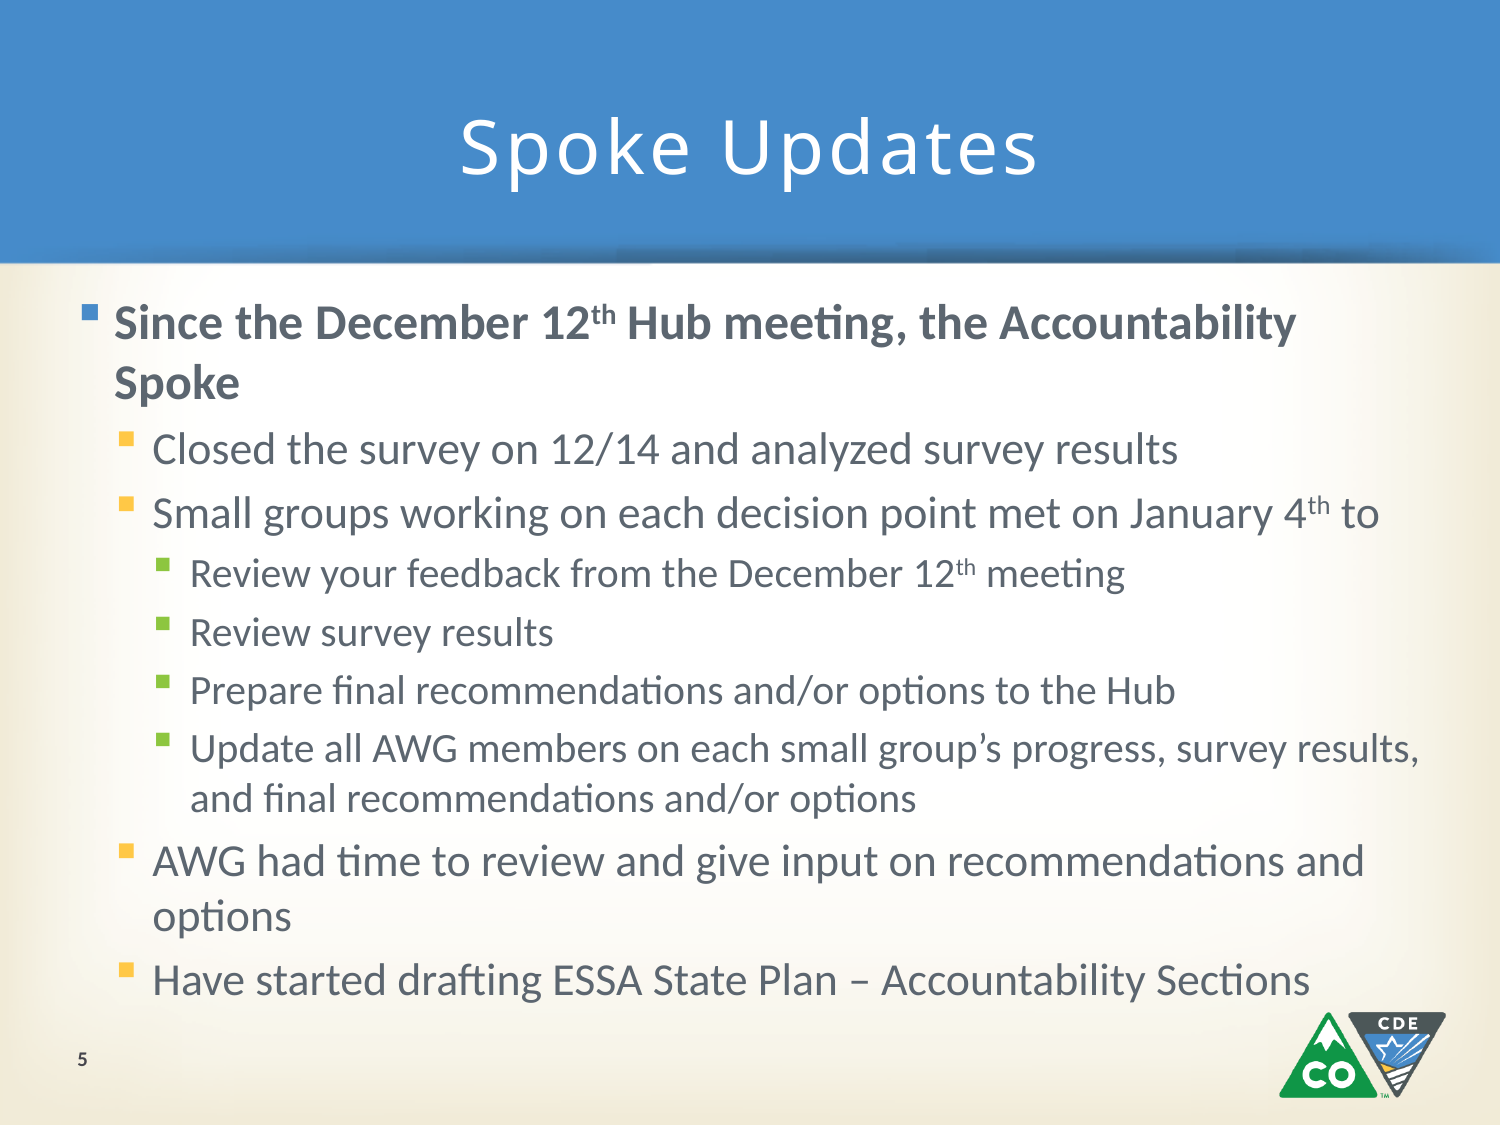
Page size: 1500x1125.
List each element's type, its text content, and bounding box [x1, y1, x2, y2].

title Spoke Updates [62, 58, 1438, 232]
footer 5 [62, 1027, 538, 1088]
list Since the December 12th Hub meeting, the Accountability Spoke Closed the survey on 12/14 and analyzed survey results Small groups working on each decision point met on January 4th to Review your feedback from the December 12th meeting Review survey results Prepare final recommendations and/or options to the Hub Update all AWG members on each small group’s progress, survey results, and final recommendations and/or options AWG had time to review and give input on recommendations and options Have started drafting ESSA State Plan – Accountability Sections [62, 281, 1442, 1005]
picture [0, 0, 1500, 1125]
